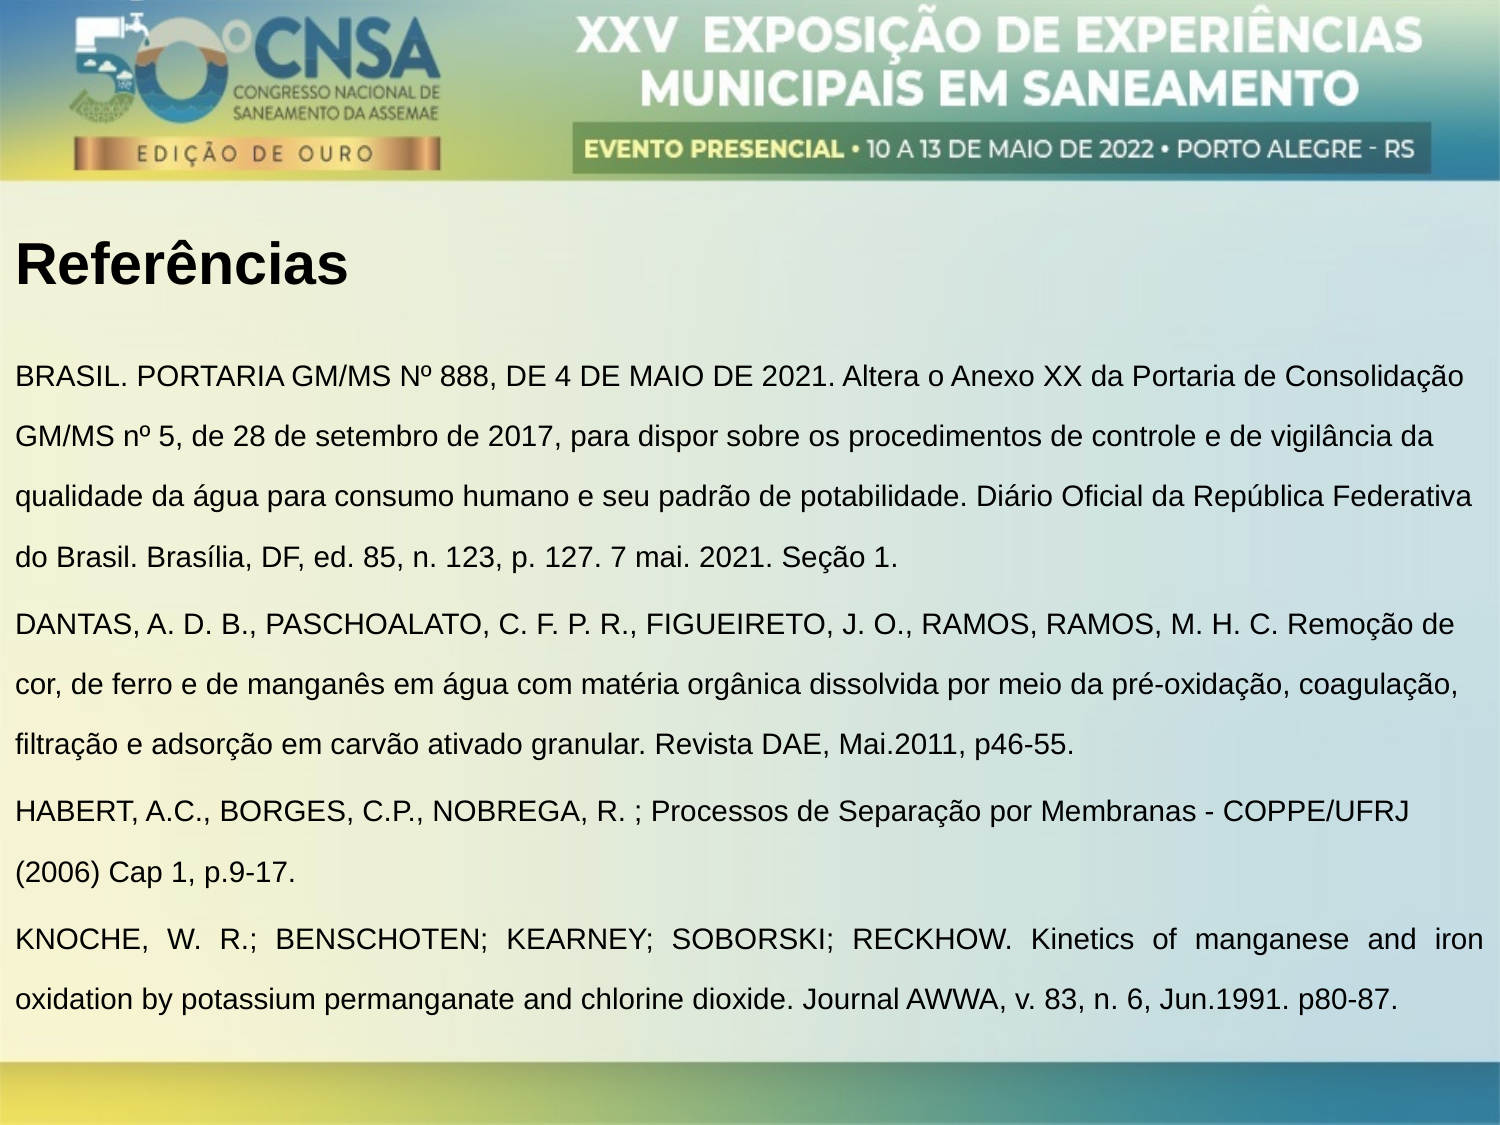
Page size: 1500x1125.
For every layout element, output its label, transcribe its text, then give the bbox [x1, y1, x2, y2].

subtitle Referências BRASIL. PORTARIA GM/MS Nº 888, DE 4 DE MAIO DE 2021. Altera o Anexo XX da Portaria de Consolidação GM/MS nº 5, de 28 de setembro de 2017, para dispor sobre os procedimentos de controle e de vigilância da qualidade da água para consumo humano e seu padrão de potabilidade. Diário Oficial da República Federativa do Brasil. Brasília, DF, ed. 85, n. 123, p. 127. 7 mai. 2021. Seção 1. DANTAS, A. D. B., PASCHOALATO, C. F. P. R., FIGUEIRETO, J. O., RAMOS, RAMOS, M. H. C. Remoção de cor, de ferro e de manganês em água com matéria orgânica dissolvida por meio da pré-oxidação, coagulação, filtração e adsorção em carvão ativado granular. Revista DAE, Mai.2011, p46-55. HABERT, A.C., BORGES, C.P., NOBREGA, R. ; Processos de Separação por Membranas - COPPE/UFRJ (2006) Cap 1, p.9-17. KNOCHE, W. R.; BENSCHOTEN; KEARNEY; SOBORSKI; RECKHOW. Kinetics of manganese and iron oxidation by potassium permanganate and chlorine dioxide. Journal AWWA, v. 83, n. 6, Jun.1991. p80-87. [0, 226, 1500, 1040]
